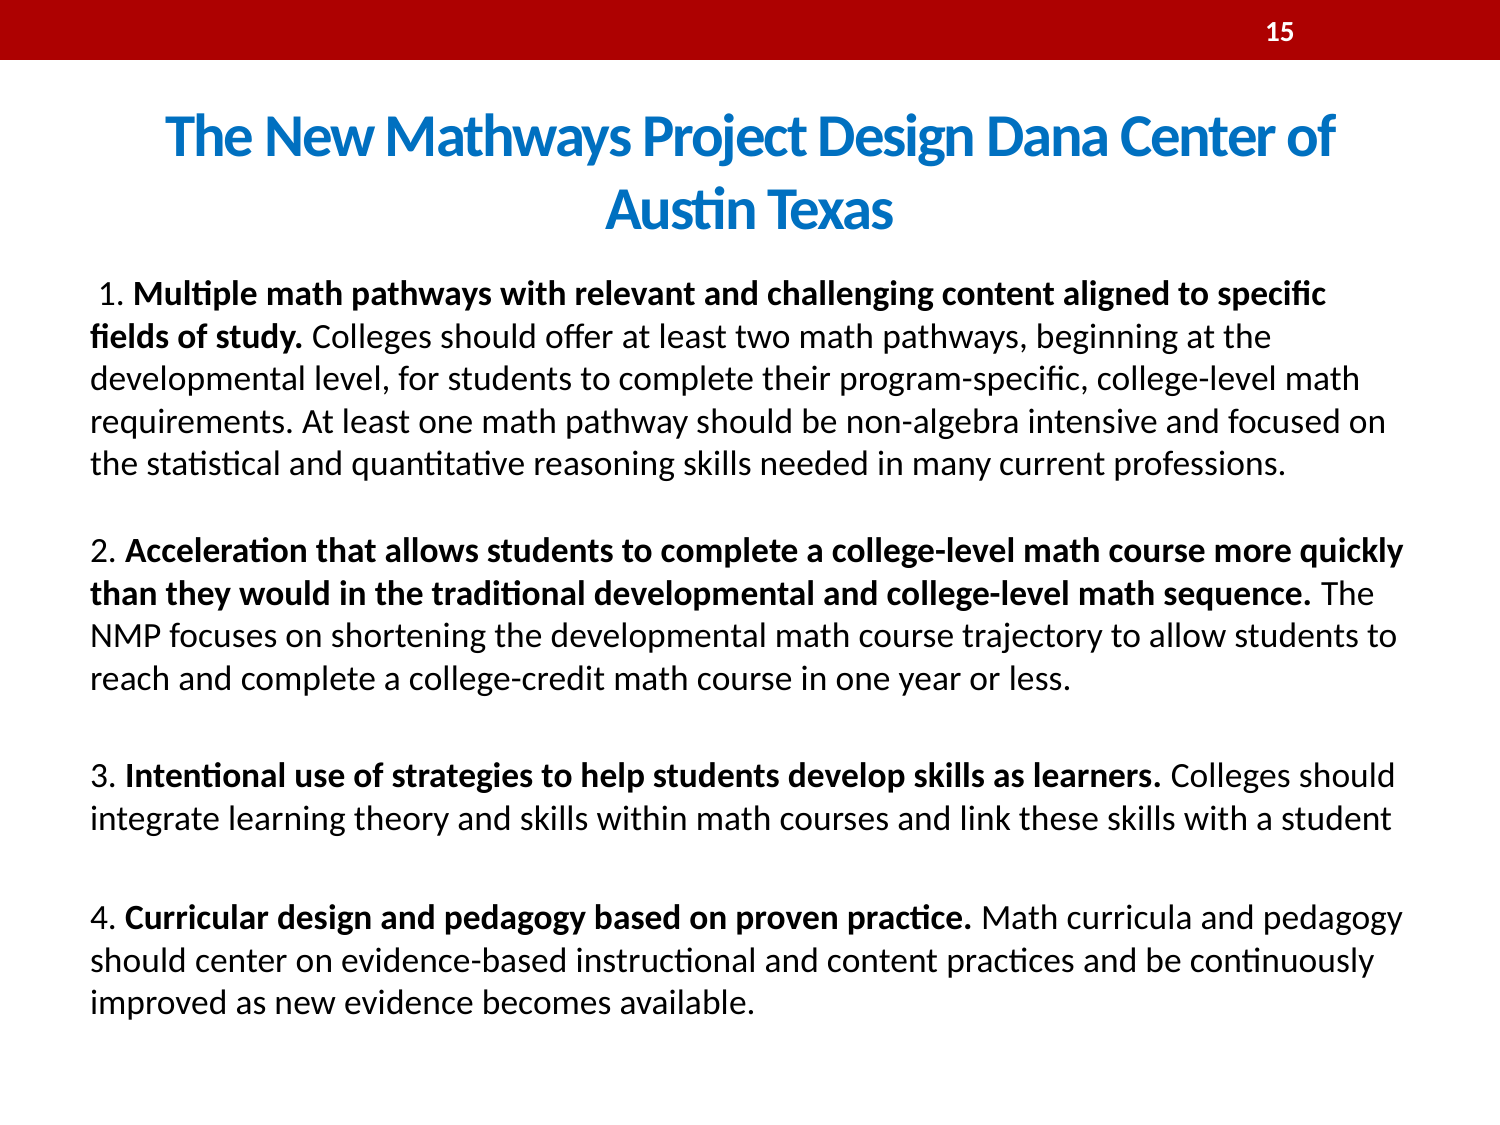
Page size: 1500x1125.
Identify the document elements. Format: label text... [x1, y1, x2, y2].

slide_number 15 [1250, 3, 1425, 57]
title The New Mathways Project Design Dana Center of Austin Texas [75, 87, 1425, 250]
list 1. Multiple math pathways with relevant and challenging content aligned to specific fields of study. Colleges should offer at least two math pathways, beginning at the developmental level, for students to complete their program-specific, college-level math requirements. At least one math pathway should be non-algebra intensive and focused on the statistical and quantitative reasoning skills needed in many current professions. 2. Acceleration that allows students to complete a college-level math course more quickly than they would in the traditional developmental and college-level math sequence. The NMP focuses on shortening the developmental math course trajectory to allow students to reach and complete a college-credit math course in one year or less. 3. Intentional use of strategies to help students develop skills as learners. Colleges should integrate learning theory and skills within math courses and link these skills with a student 4. Curricular design and pedagogy based on proven practice. Math curricula and pedagogy should center on evidence-based instructional and content practices and be continuously improved as new evidence becomes available. [75, 262, 1425, 1112]
